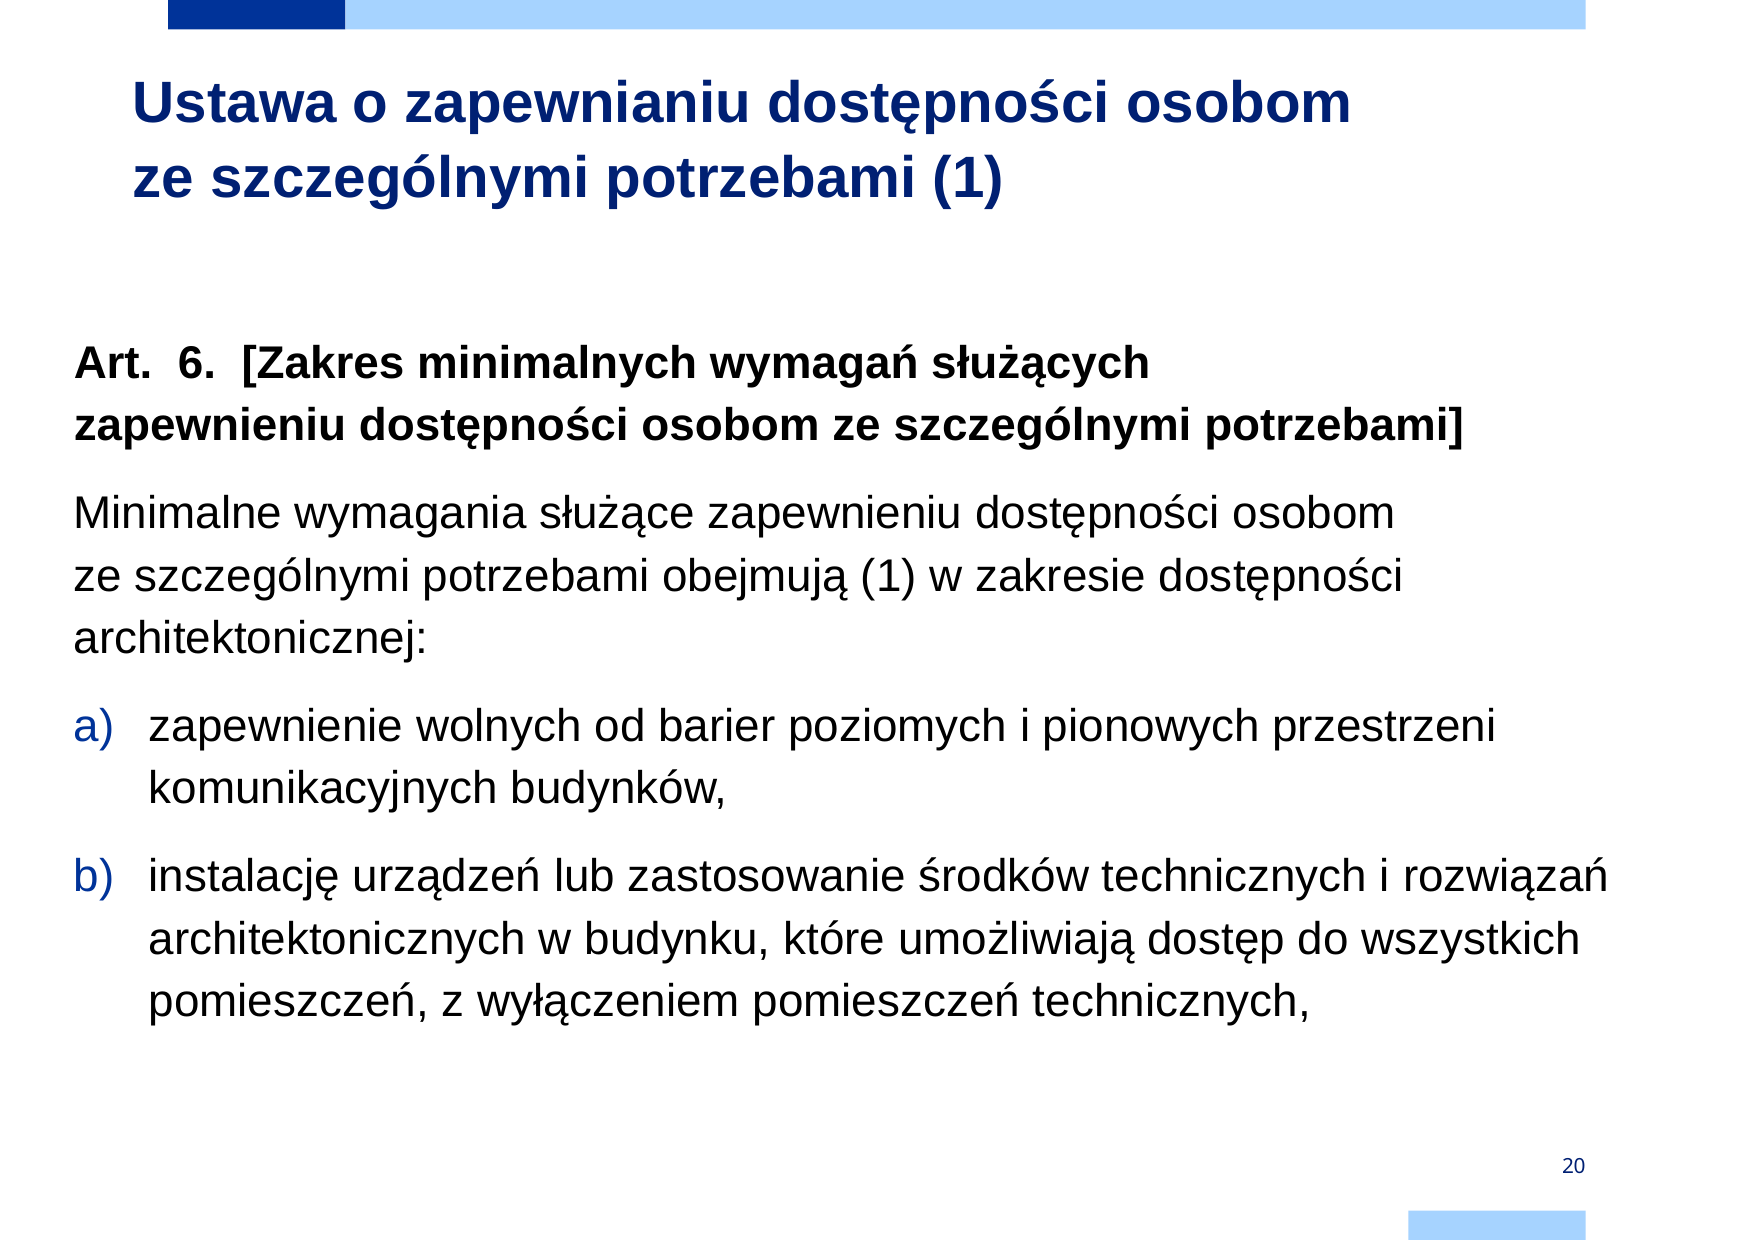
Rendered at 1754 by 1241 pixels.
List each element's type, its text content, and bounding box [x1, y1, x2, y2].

list Art. 6. [Zakres minimalnych wymagań służących zapewnieniu dostępności osobom ze szczególnymi potrzebami] Minimalne wymagania służące zapewnieniu dostępności osobom ze szczególnymi potrzebami obejmują (1) w zakresie dostępności architektonicznej: zapewnienie wolnych od barier poziomych i pionowych przestrzeni komunikacyjnych budynków, instalację urządzeń lub zastosowanie środków technicznych i rozwiązań architektonicznych w budynku, które umożliwiają dostęp do wszystkich pomieszczeń, z wyłączeniem pomieszczeń technicznych, [73, 324, 1704, 1046]
title Ustawa o zapewnianiu dostępności osobom ze szczególnymi potrzebami (1) [132, 59, 1622, 231]
slide_number 20 [1408, 1151, 1586, 1182]
